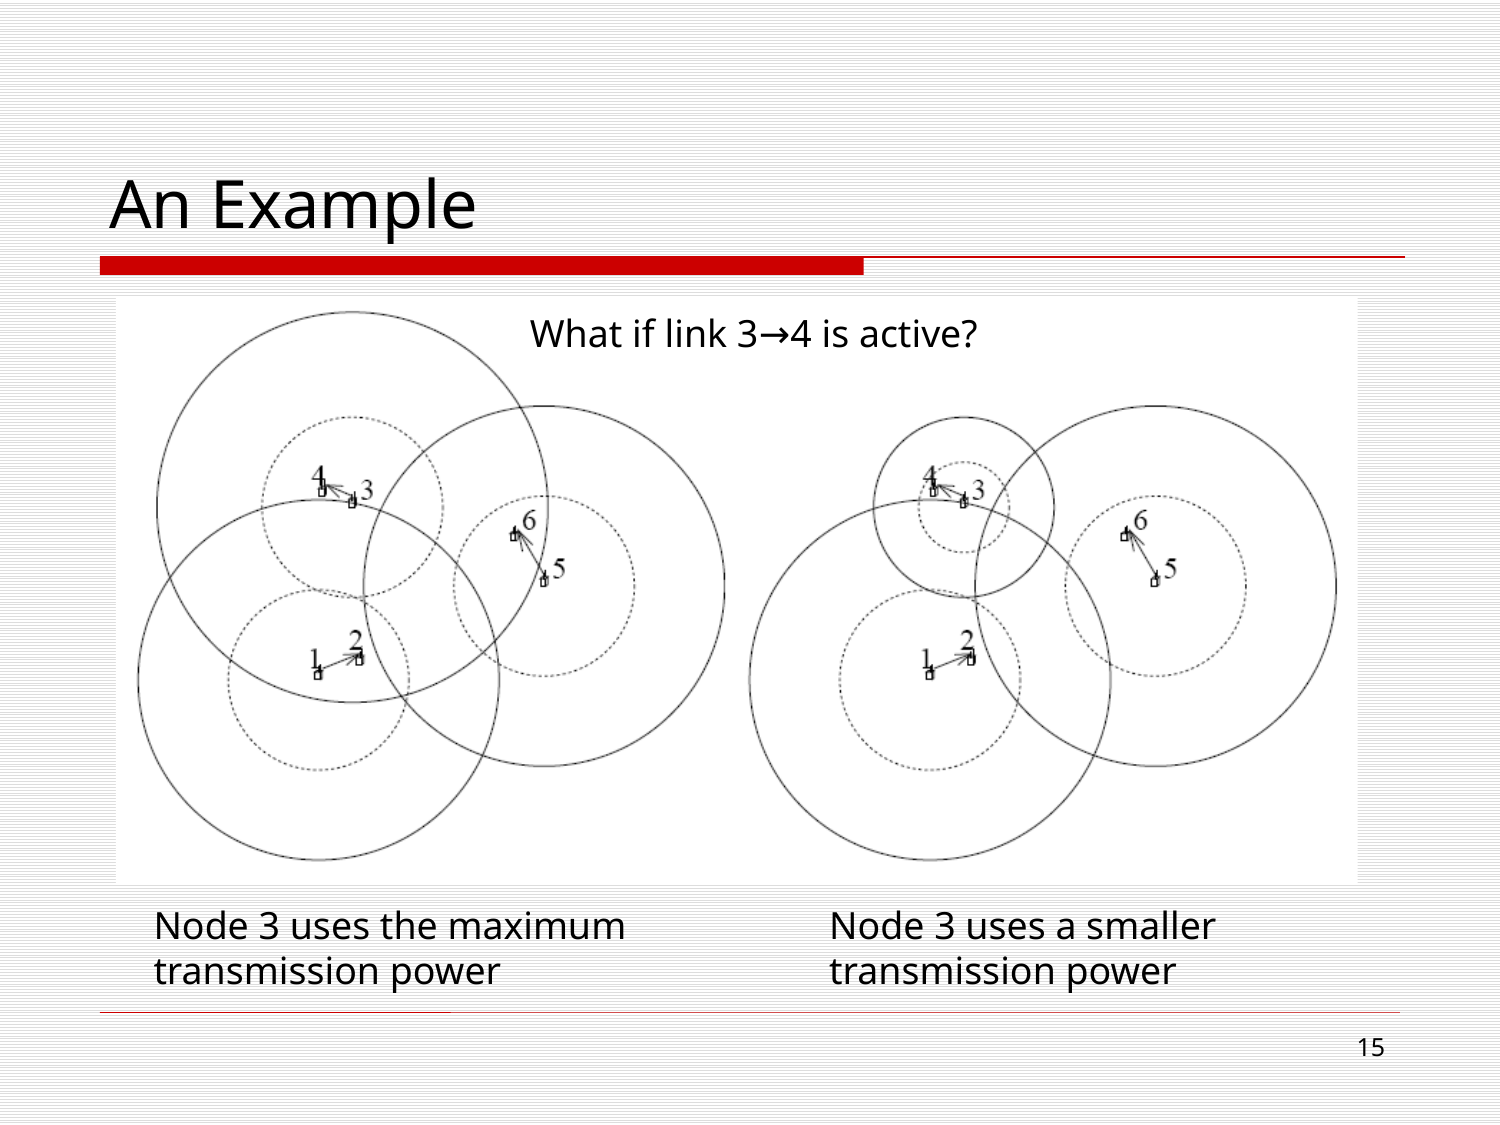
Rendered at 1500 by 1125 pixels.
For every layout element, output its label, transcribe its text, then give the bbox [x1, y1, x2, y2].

picture [115, 297, 1358, 885]
text_box Node 3 uses the maximum transmission power [138, 894, 652, 999]
text_box Node 3 uses a smaller transmission power [814, 894, 1242, 999]
title An Example [94, 50, 1407, 250]
text_box 15 [1074, 1024, 1400, 1103]
